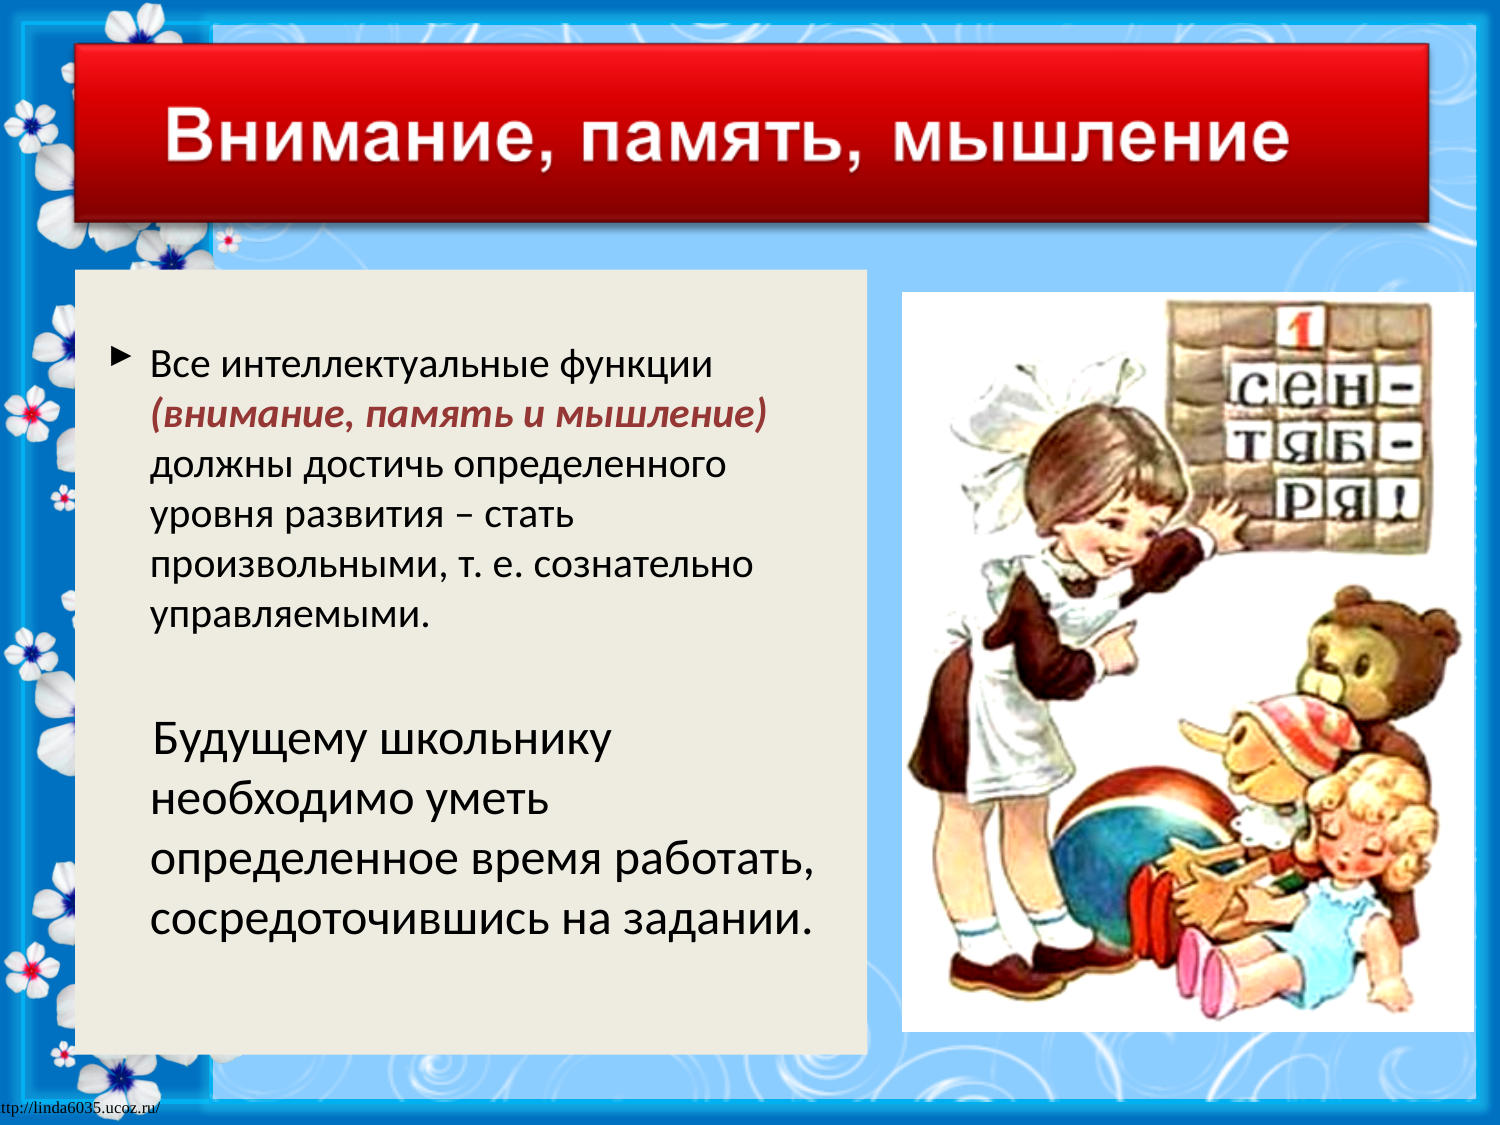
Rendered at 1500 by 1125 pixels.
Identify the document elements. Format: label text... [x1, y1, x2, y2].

list Все интеллектуальные функции (внимание, память и мышление) должны достичь определенного уровня развития – стать произвольными, т. е. сознательно управляемыми. Будущему школьнику необходимо уметь определенное время работать, сосредоточившись на задании. [75, 269, 868, 1055]
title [61, 37, 1443, 243]
picture [0, 0, 1476, 1125]
